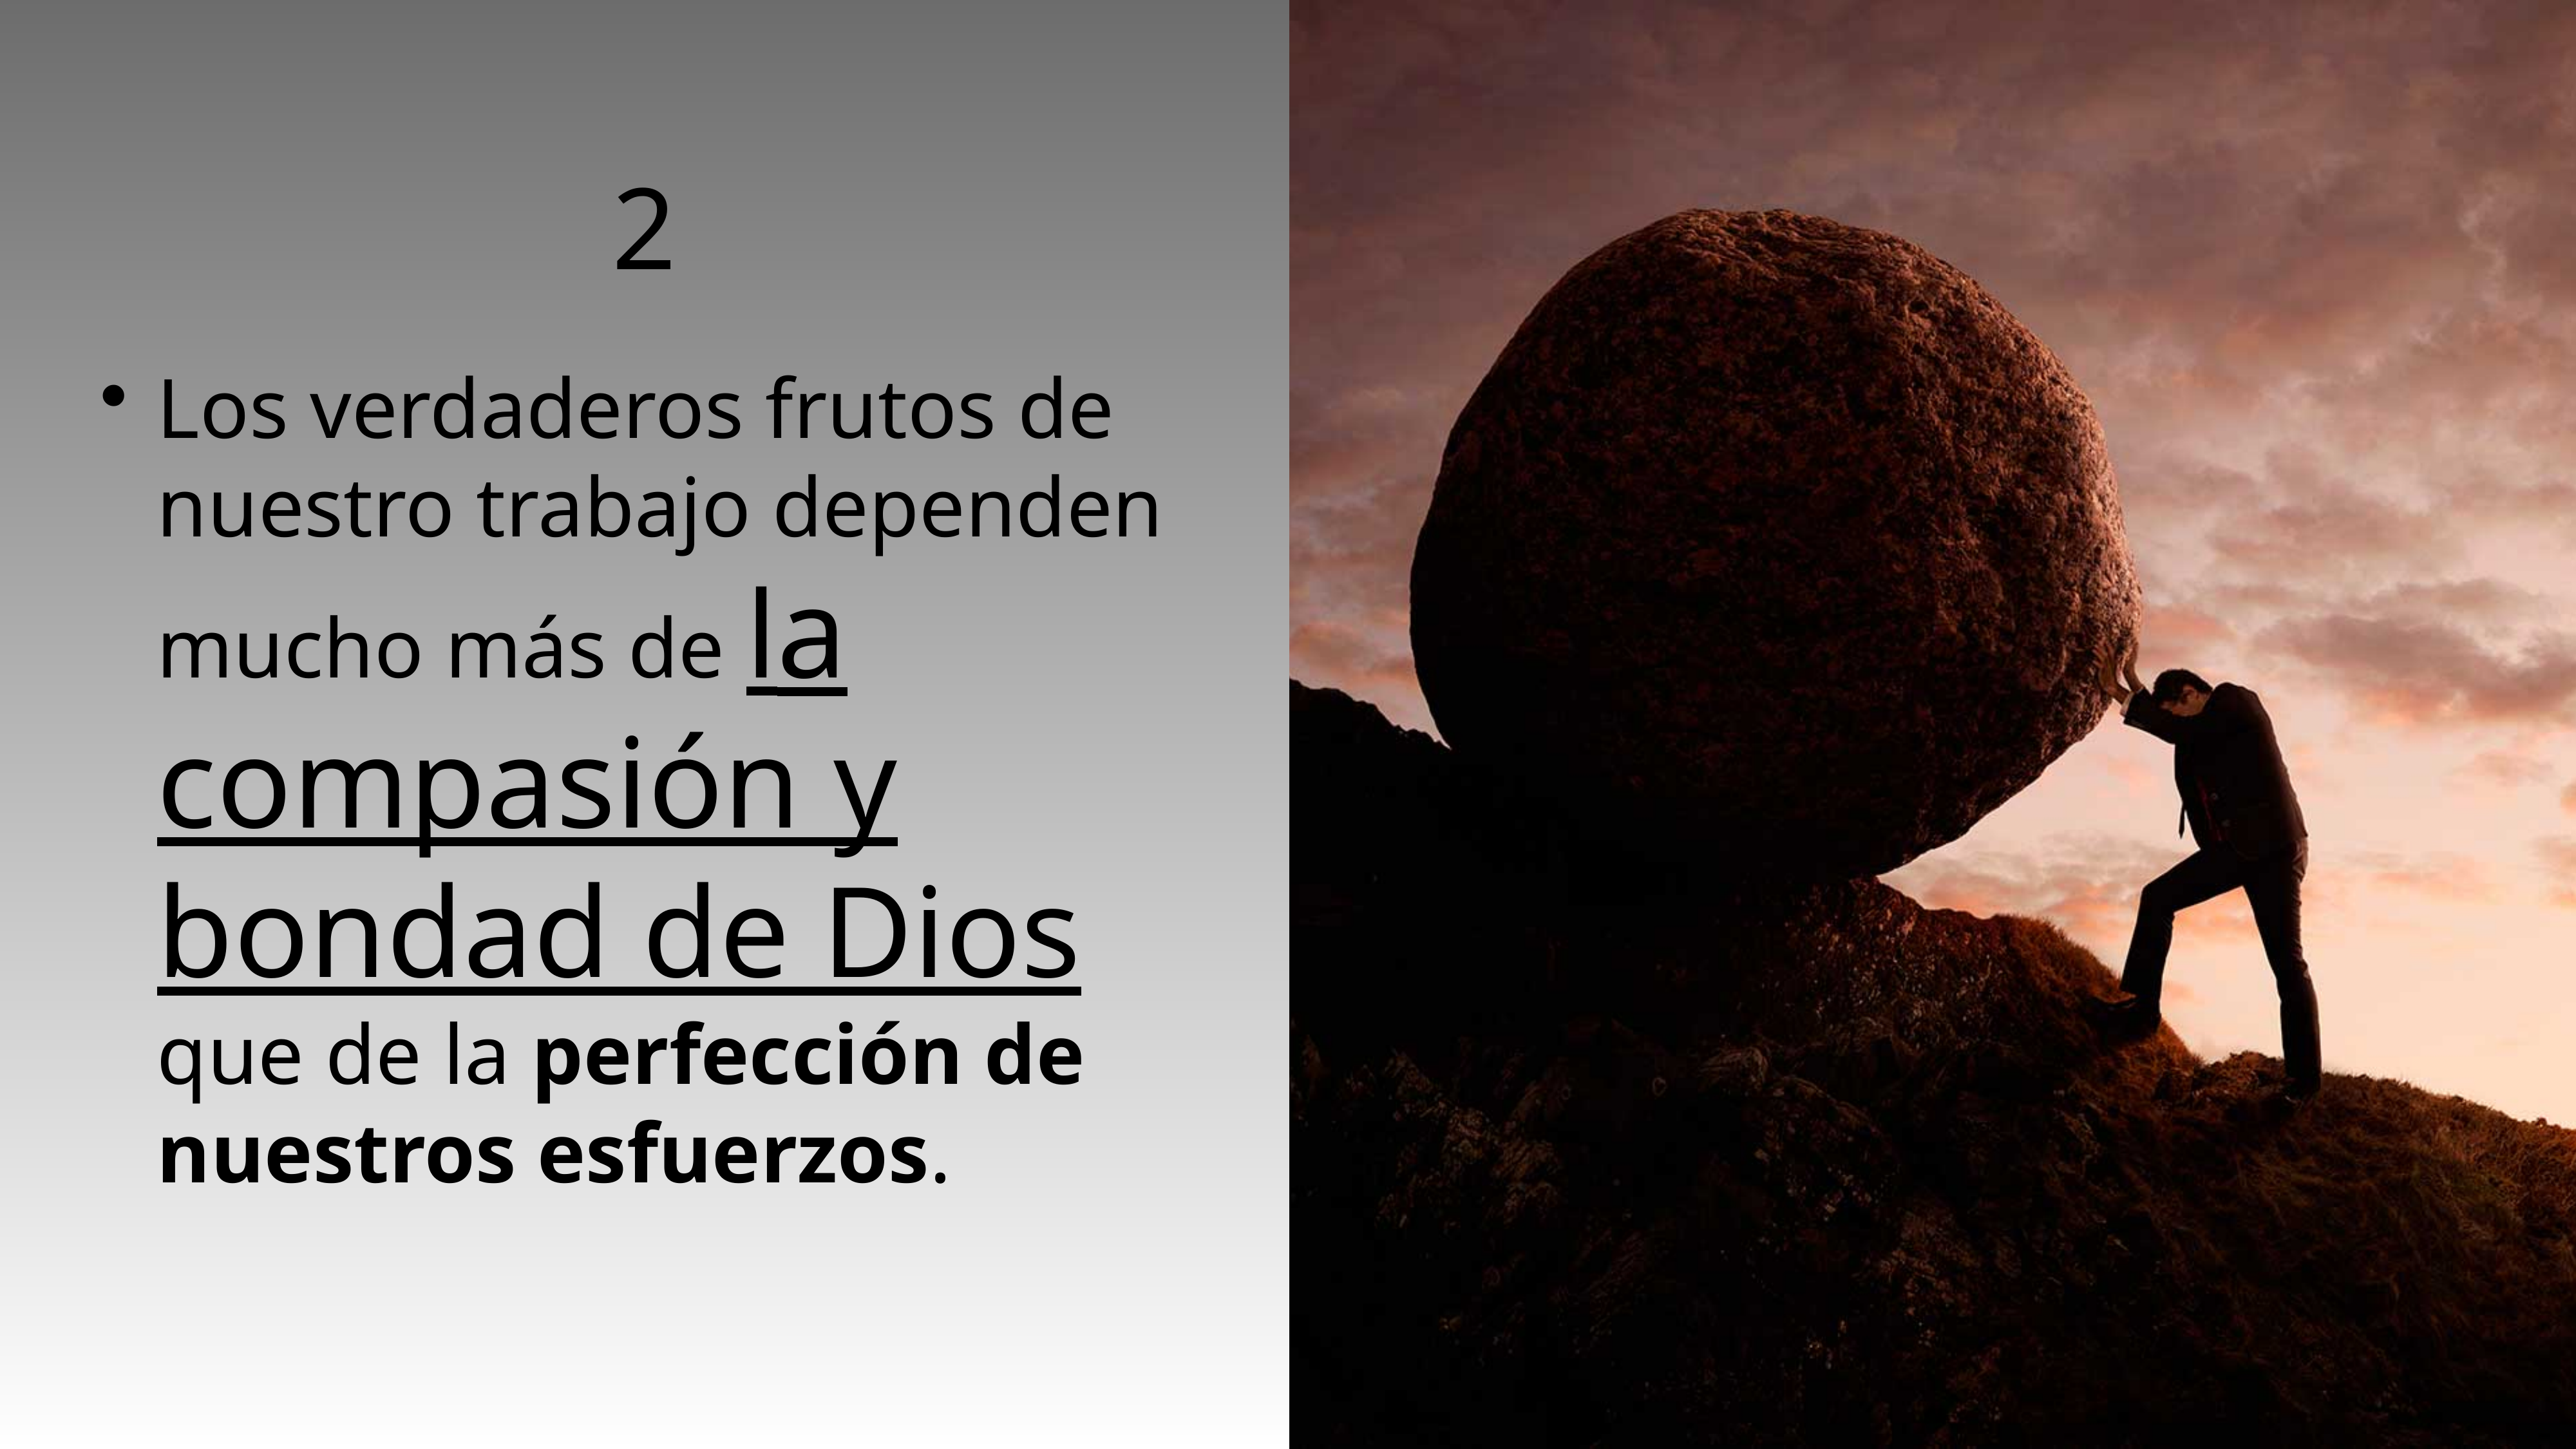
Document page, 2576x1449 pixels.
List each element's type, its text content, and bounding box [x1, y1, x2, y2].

picture [1289, 0, 2576, 1449]
title 2 [133, 88, 1155, 298]
list Los verdaderos frutos de nuestro trabajo dependen mucho más de la compasión y bondad de Dios que de la perfección de nuestros esfuerzos. [94, 350, 1194, 1399]
